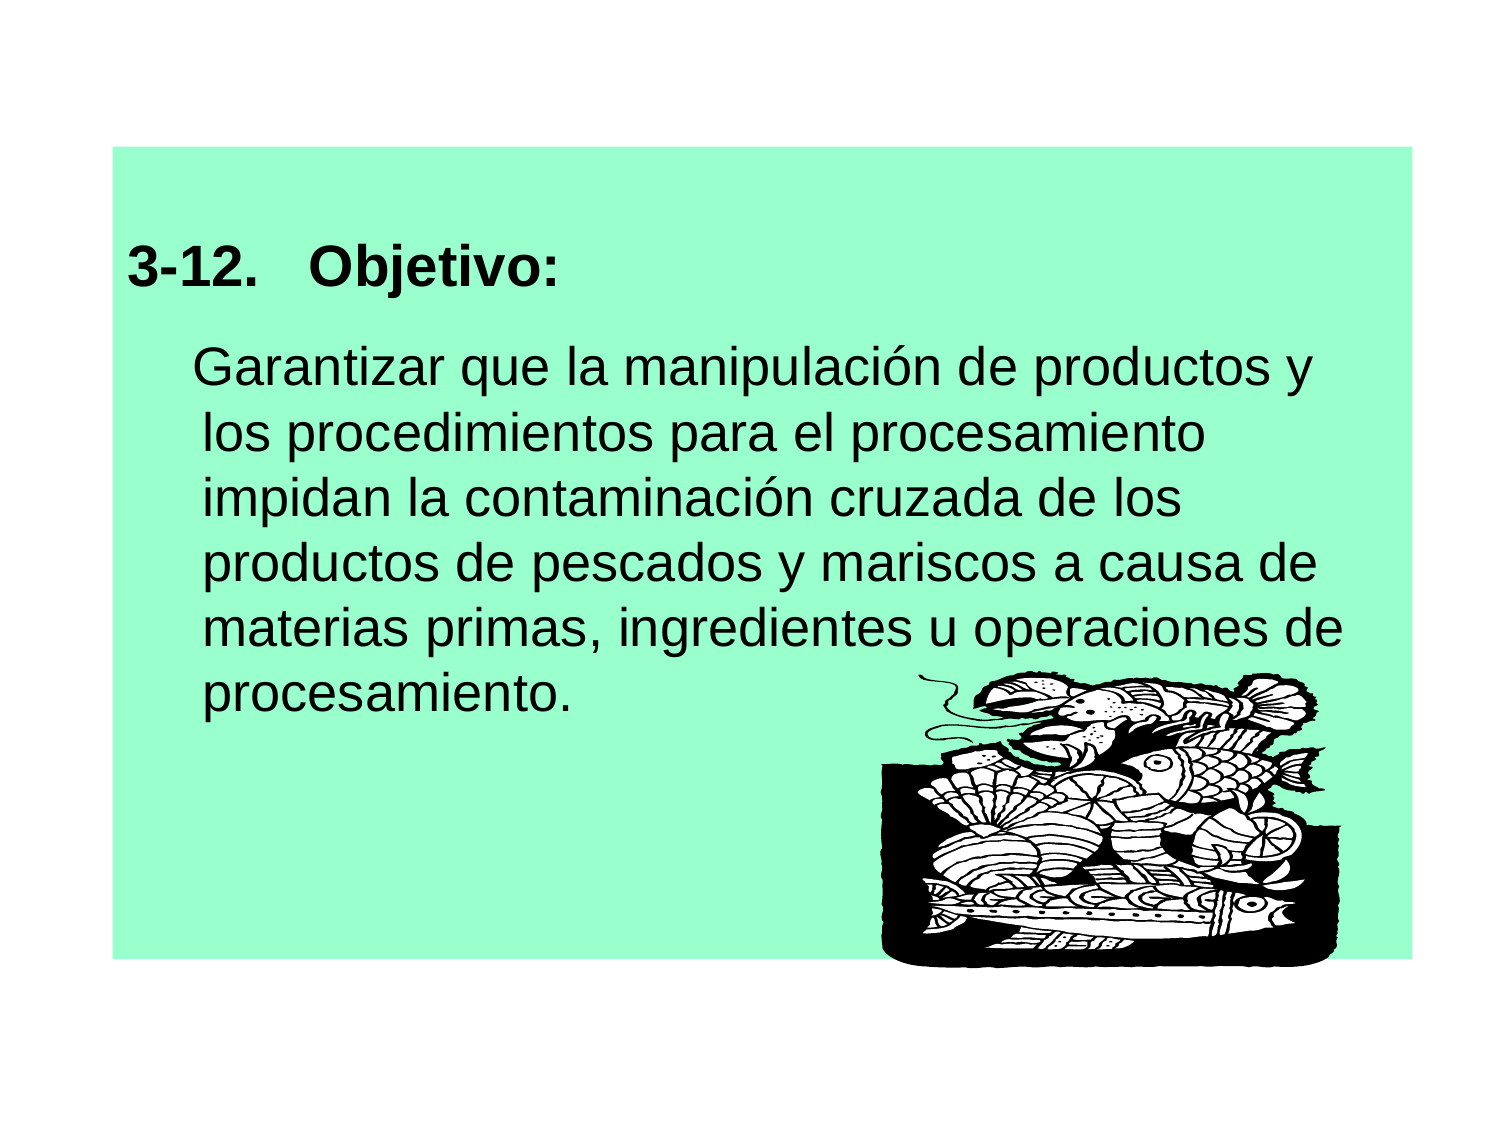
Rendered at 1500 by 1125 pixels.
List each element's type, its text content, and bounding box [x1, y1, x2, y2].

picture [862, 661, 1359, 979]
text_box 3-12. Objetivo: Garantizar que la manipulación de productos y los procedimientos para el procesamiento impidan la contaminación cruzada de los productos de pescados y mariscos a causa de materias primas, ingredientes u operaciones de procesamiento. [112, 146, 1413, 959]
